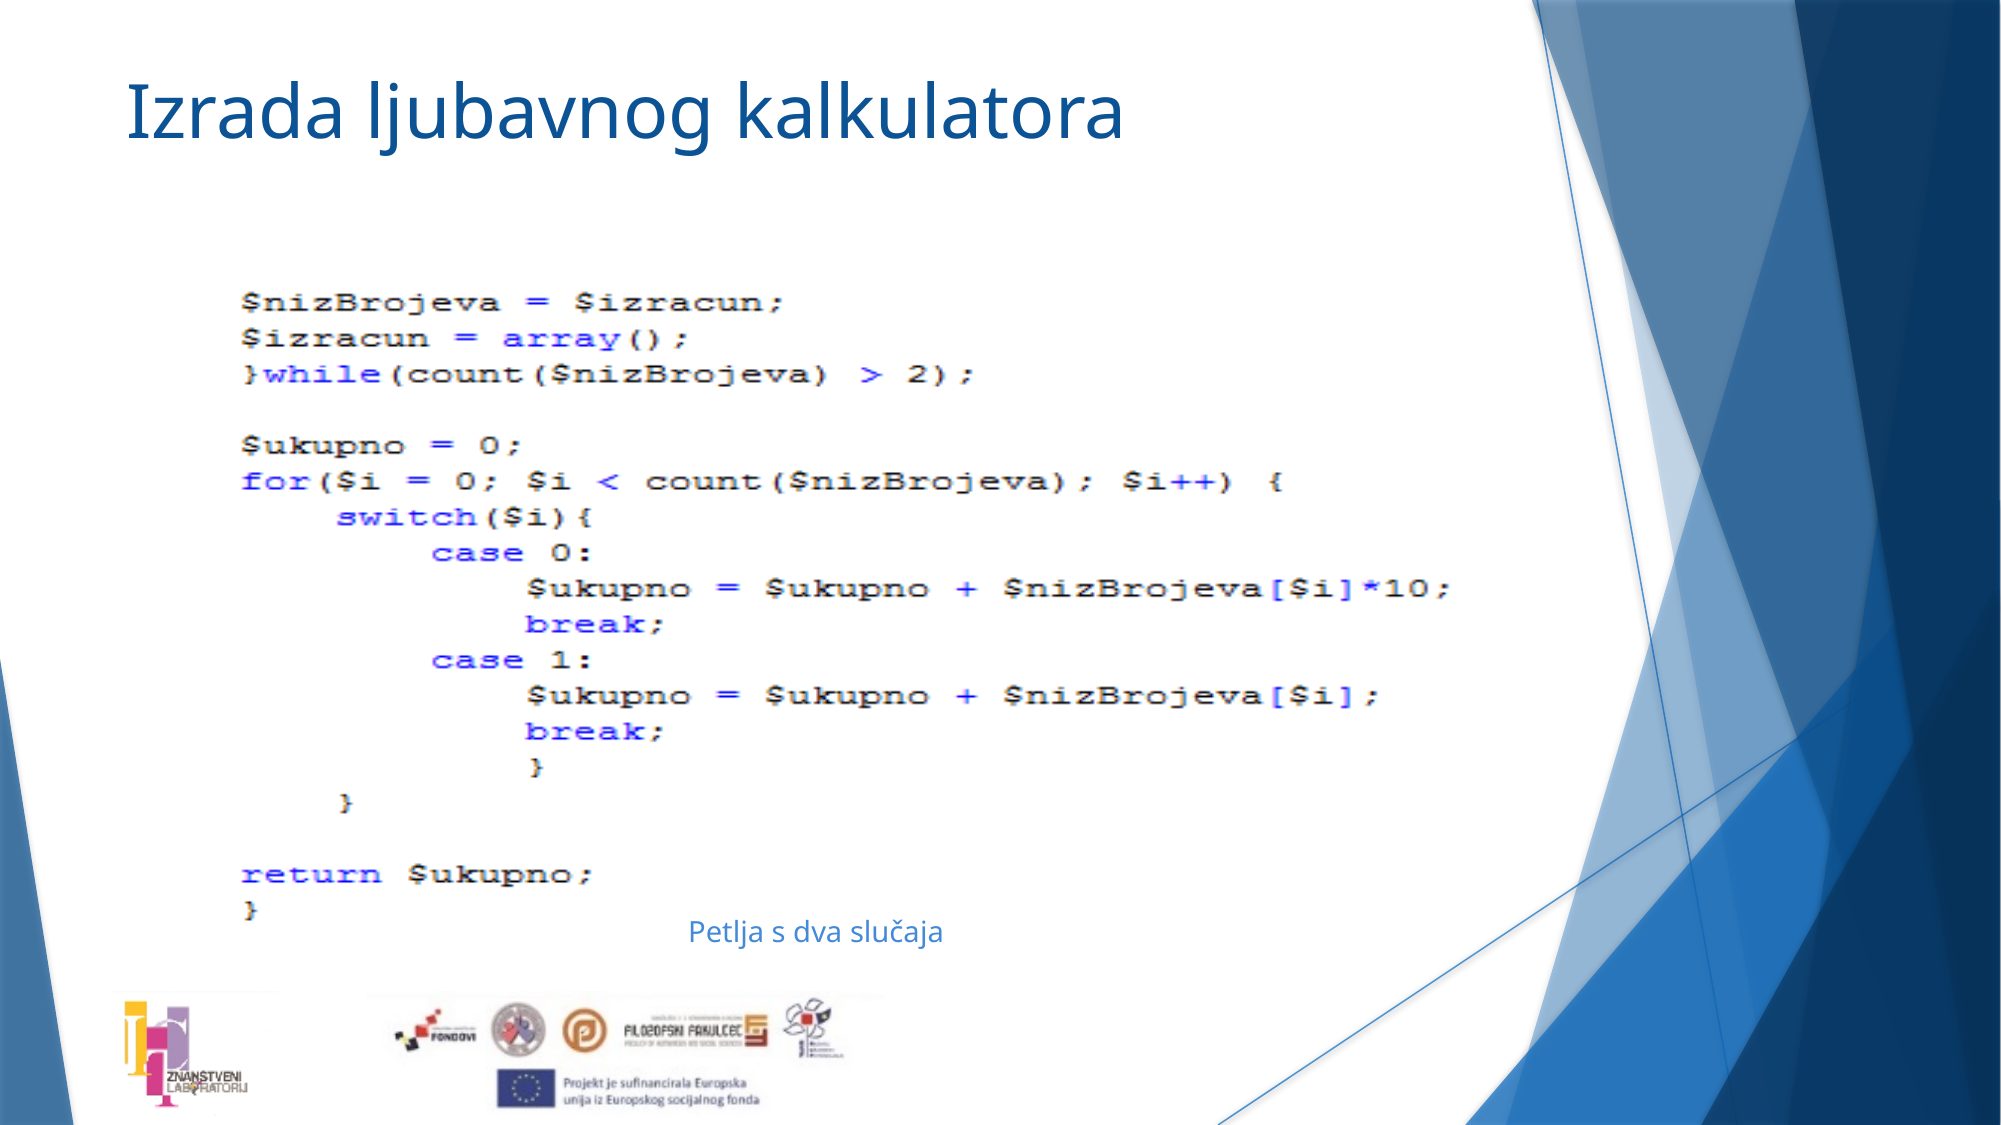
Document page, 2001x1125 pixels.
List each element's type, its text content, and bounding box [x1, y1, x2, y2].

text_box Petlja s dva slučaja [579, 932, 1054, 956]
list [142, 284, 1492, 923]
picture [110, 990, 279, 1117]
title Izrada ljubavnog kalkulatora [111, 55, 1522, 273]
picture [366, 990, 884, 1117]
